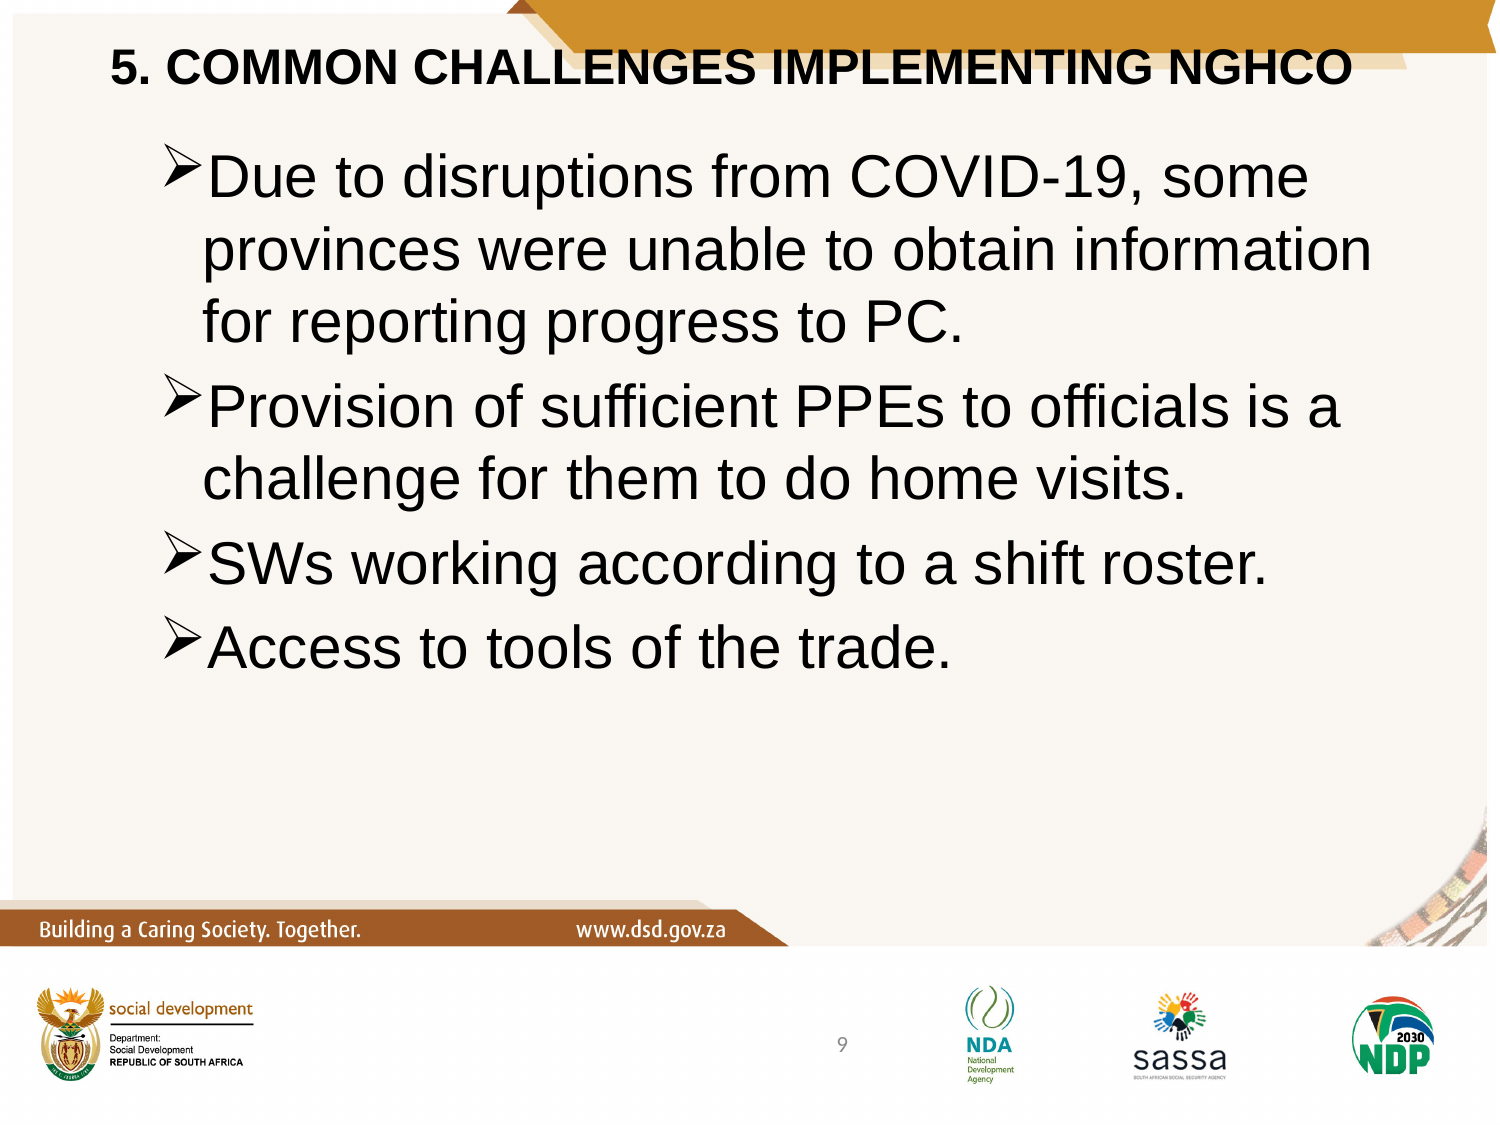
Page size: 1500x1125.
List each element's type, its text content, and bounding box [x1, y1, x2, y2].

picture [0, 0, 1500, 1125]
title 5. COMMON CHALLENGES IMPLEMENTING NGHCO [39, 0, 1425, 130]
slide_number 9 [512, 982, 863, 1103]
list Due to disruptions from COVID-19, some provinces were unable to obtain information for reporting progress to PC. Provision of sufficient PPEs to officials is a challenge for them to do home visits. SWs working according to a shift roster. Access to tools of the trade. [75, 129, 1425, 898]
